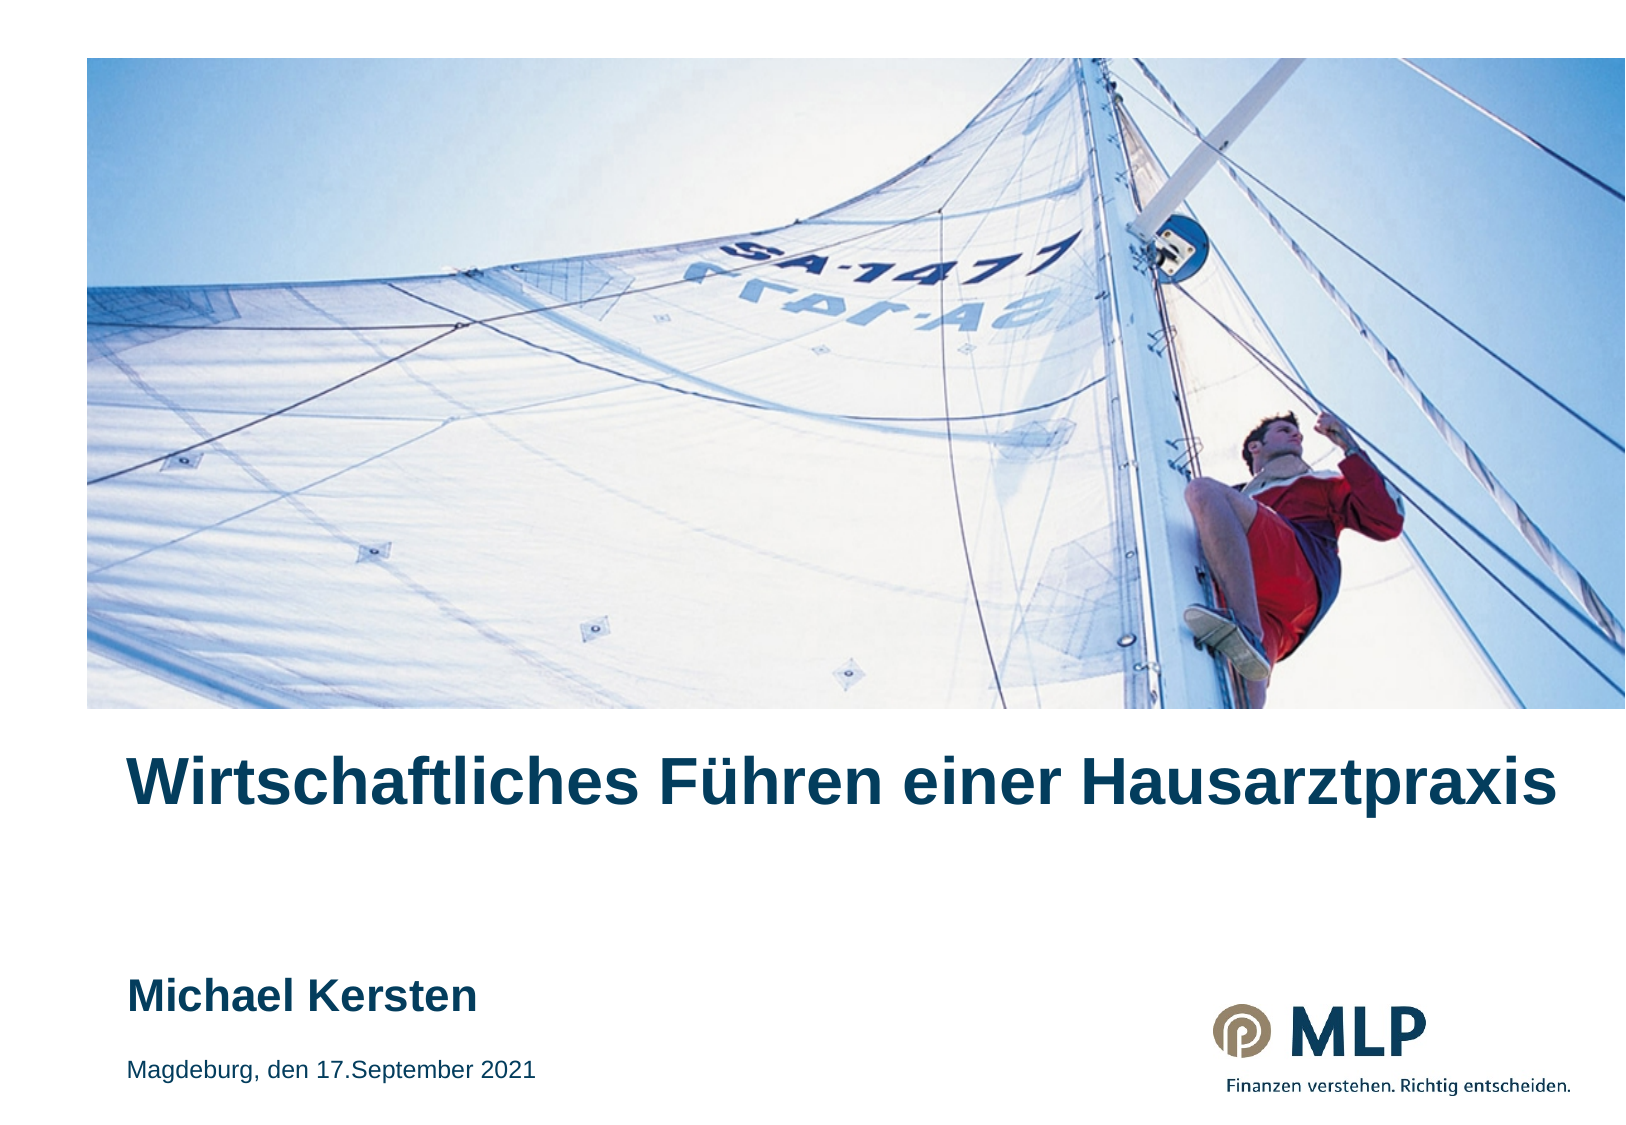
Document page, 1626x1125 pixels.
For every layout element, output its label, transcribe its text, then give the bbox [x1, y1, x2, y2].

title Wirtschaftliches Führen einer Hausarztpraxis [111, 730, 1625, 884]
text_box Magdeburg, den 17.September 2021 [111, 1046, 577, 1091]
picture [0, 58, 1625, 709]
picture [1213, 1004, 1570, 1096]
subtitle Michael Kersten [112, 958, 1066, 1094]
